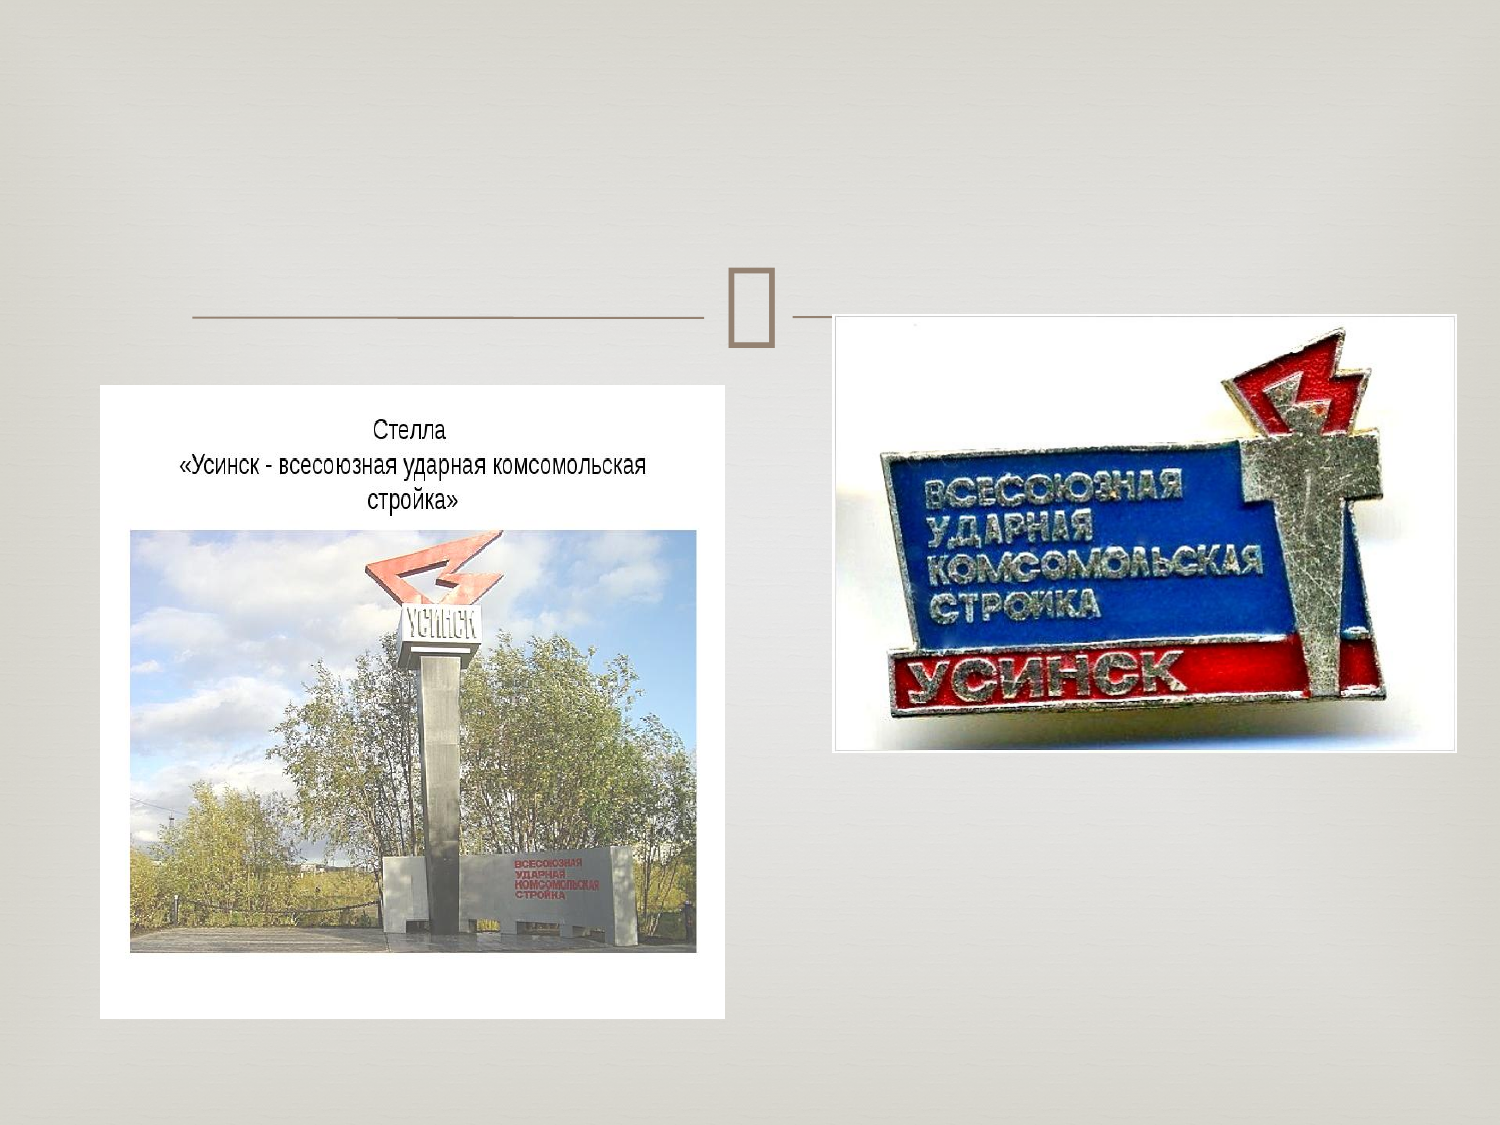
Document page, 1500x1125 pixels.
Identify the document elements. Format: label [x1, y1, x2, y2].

list [99, 384, 725, 1020]
list [832, 313, 1458, 753]
